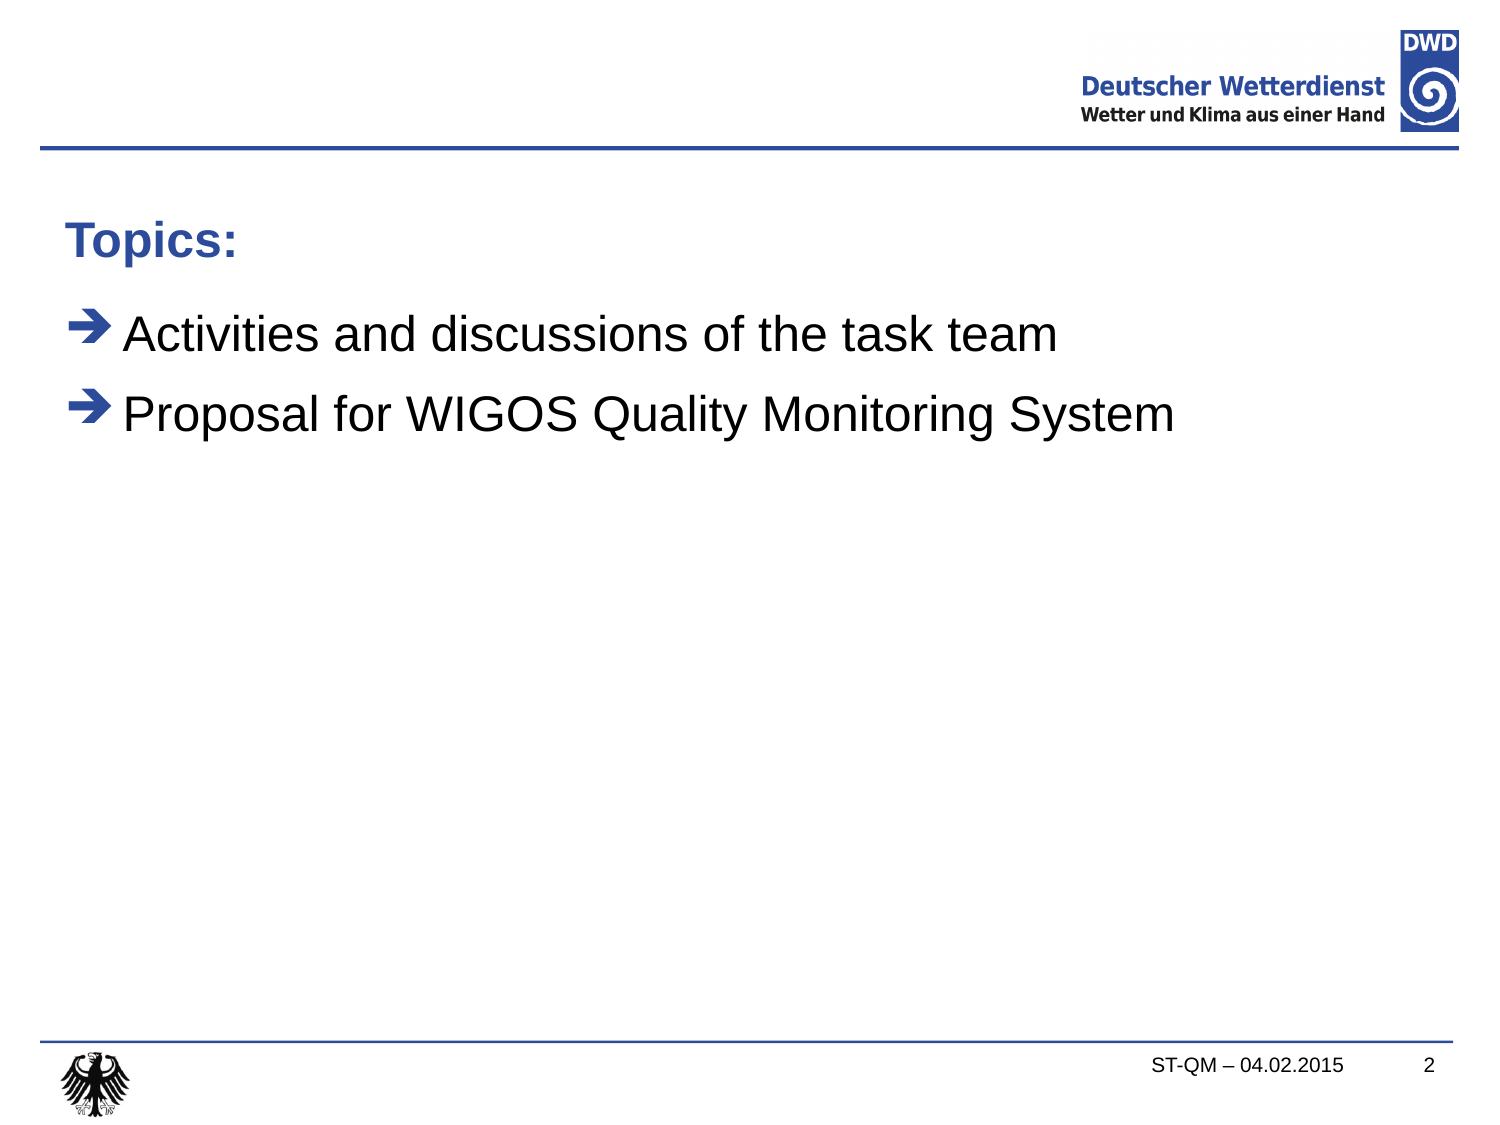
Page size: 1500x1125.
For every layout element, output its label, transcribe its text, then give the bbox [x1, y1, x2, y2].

title Topics: [64, 196, 1436, 268]
picture [1081, 30, 1459, 132]
list Activities and discussions of the task team Proposal for WIGOS Quality Monitoring System [64, 301, 1436, 1011]
footer ST-QM – 04.02.2015 [750, 1046, 1358, 1083]
picture [58, 1050, 132, 1119]
slide_number 2 [1358, 1046, 1436, 1083]
